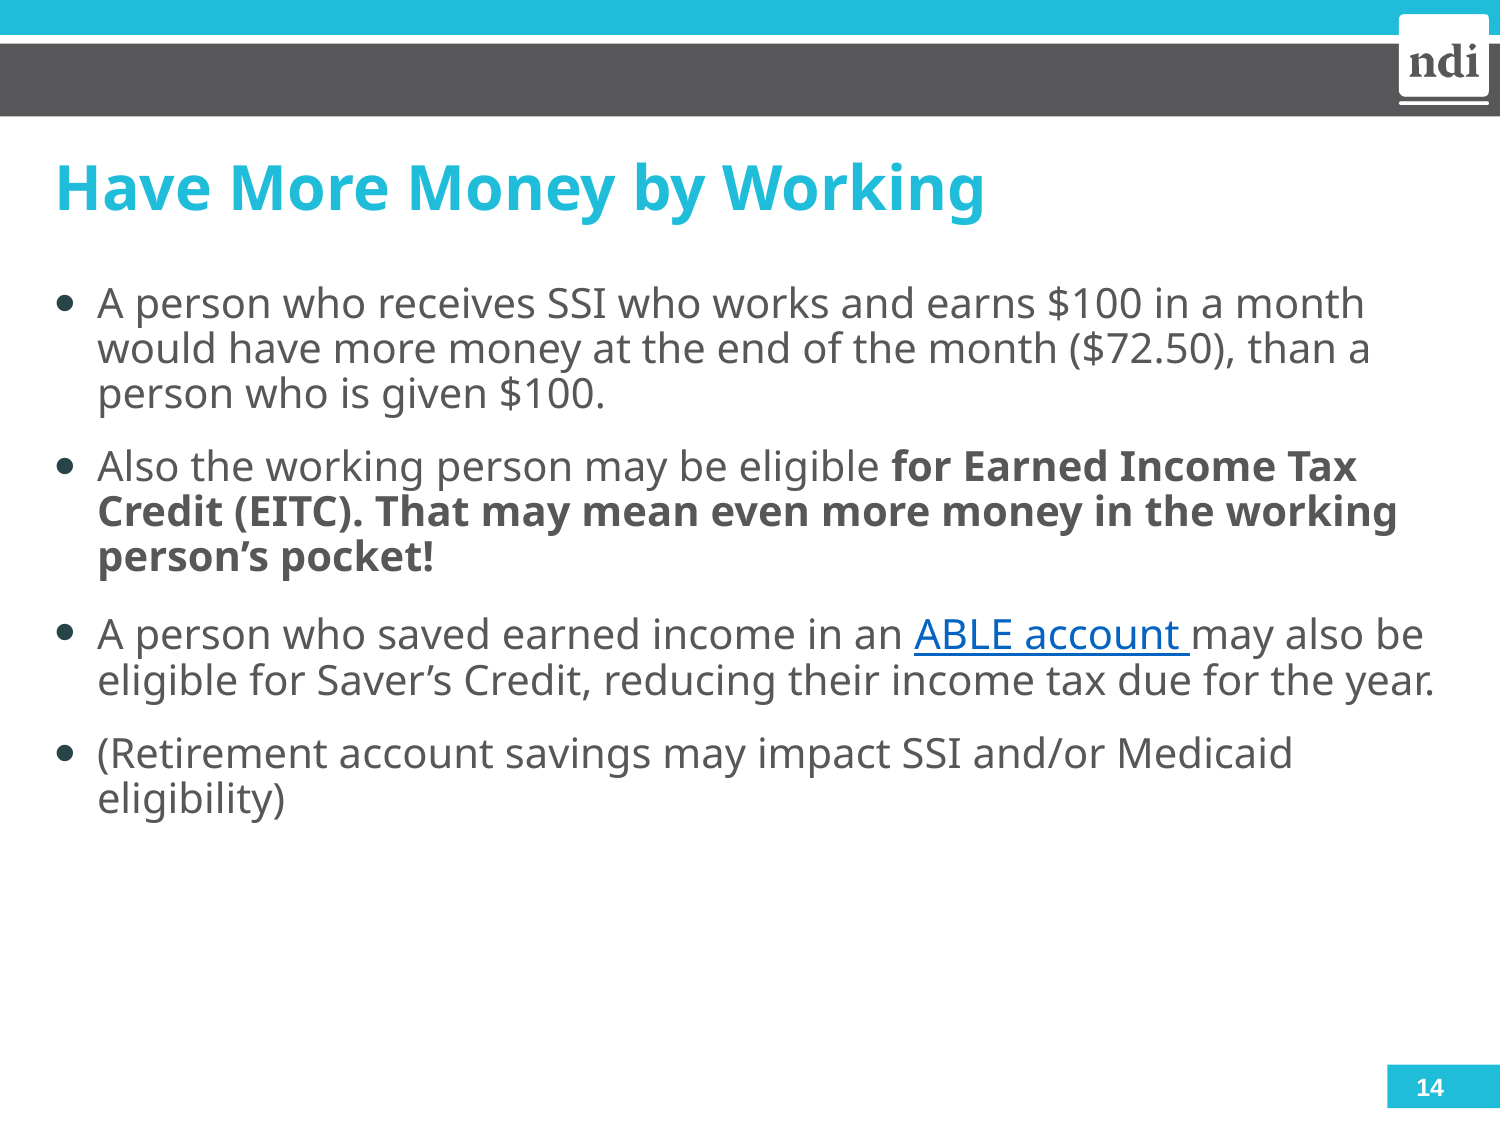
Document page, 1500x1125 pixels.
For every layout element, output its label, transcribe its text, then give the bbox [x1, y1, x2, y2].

picture [1387, 8, 1500, 110]
slide_number 14 [1387, 1064, 1460, 1109]
list A person who receives SSI who works and earns $100 in a month would have more money at the end of the month ($72.50), than a person who is given $100. Also the working person may be eligible for Earned Income Tax Credit (EITC). That may mean even more money in the working person’s pocket! A person who saved earned income in an ABLE account may also be eligible for Saver’s Credit, reducing their income tax due for the year. (Retirement account savings may impact SSI and/or Medicaid eligibility) [39, 274, 1460, 1087]
title Have More Money by Working [39, 104, 1454, 210]
